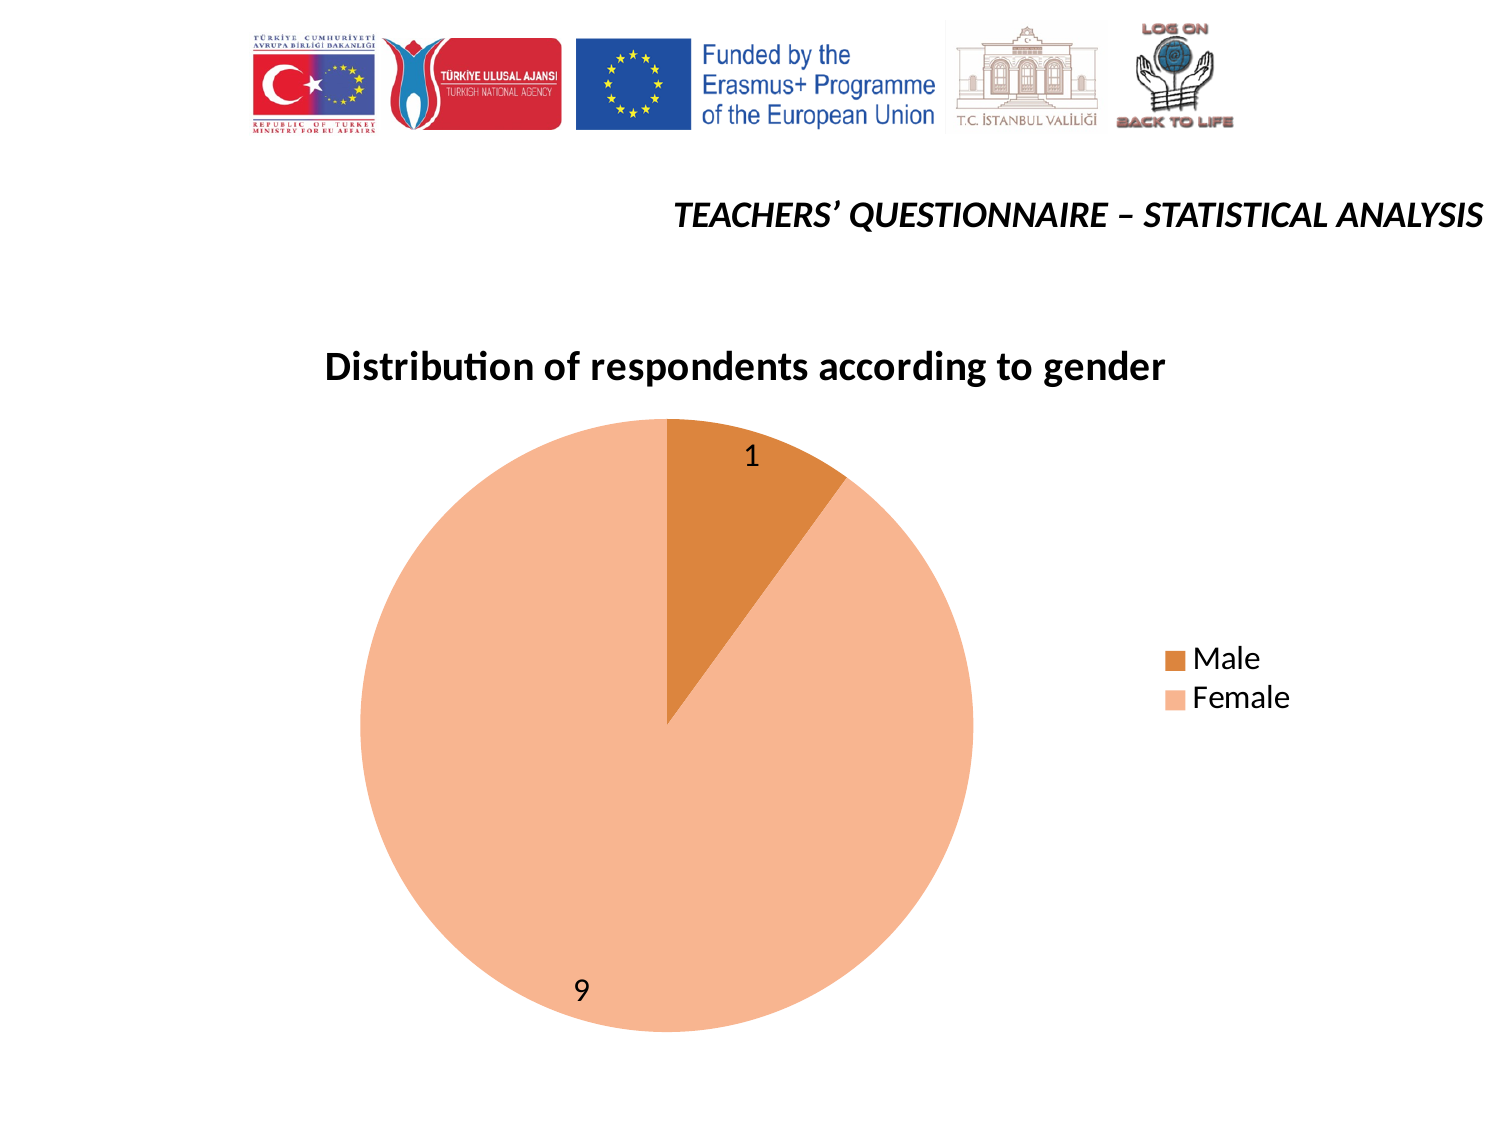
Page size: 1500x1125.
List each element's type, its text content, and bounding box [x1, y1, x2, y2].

text_box TEACHERS’ QUESTIONNAIRE – STATISTICAL ANALYSIS [429, 182, 1499, 243]
chart [178, 314, 1314, 1048]
picture [244, 18, 1248, 138]
